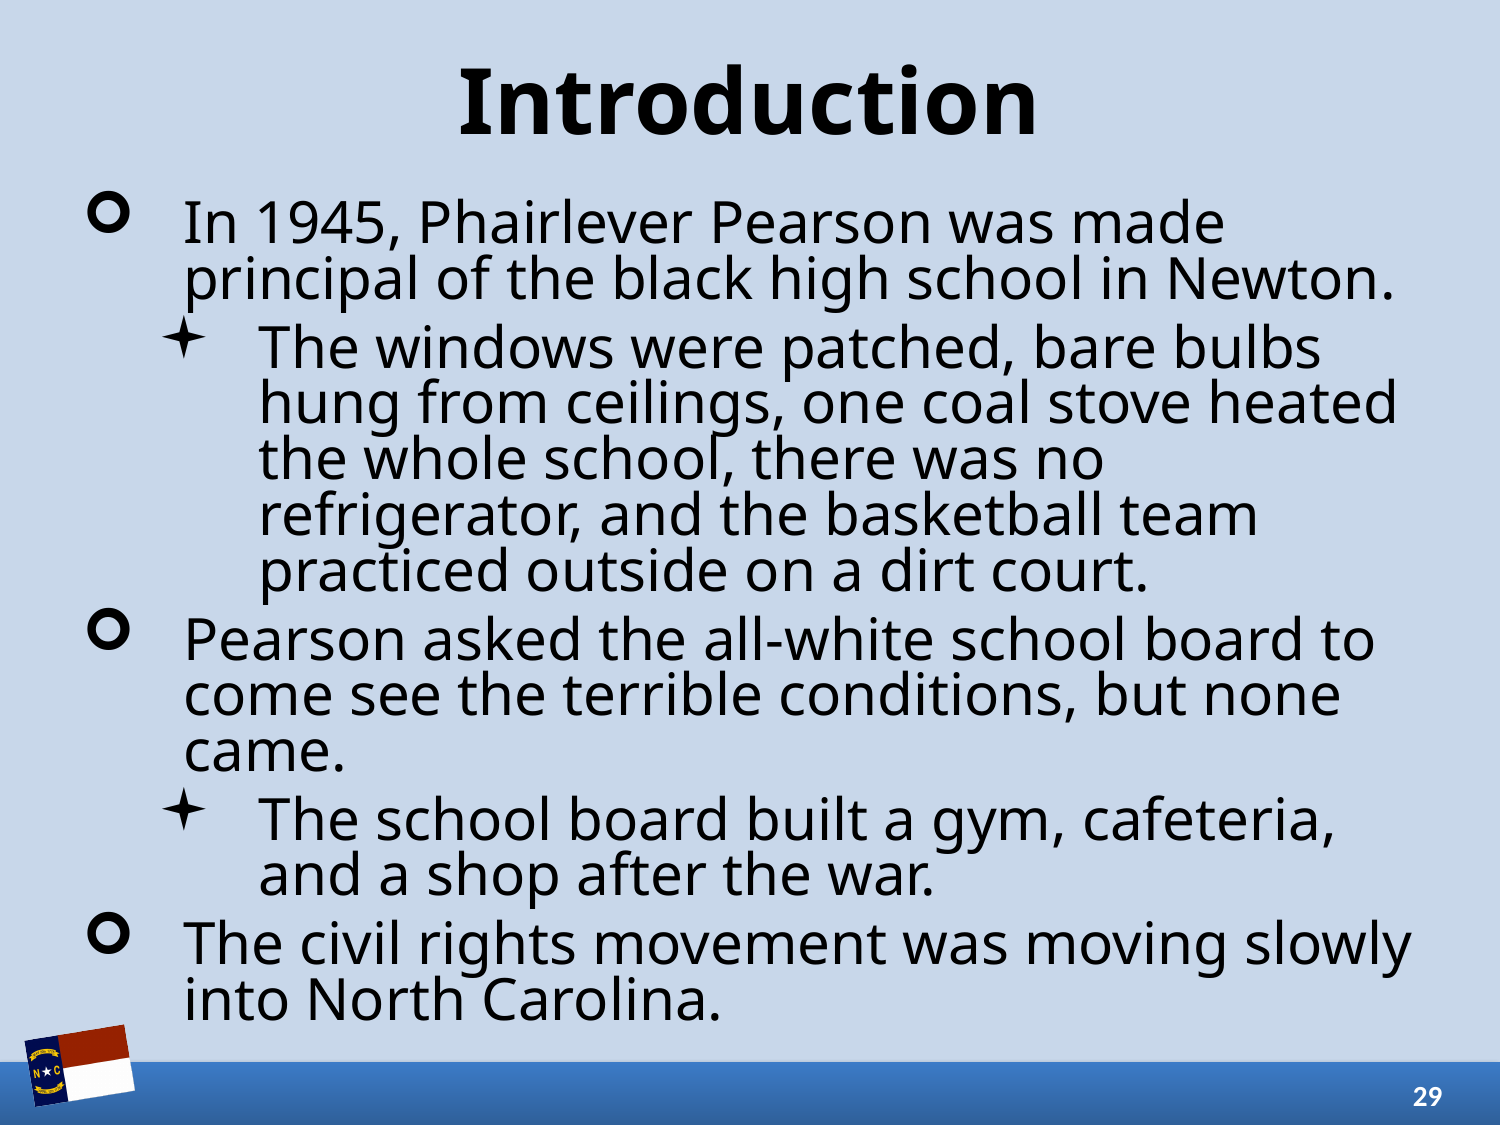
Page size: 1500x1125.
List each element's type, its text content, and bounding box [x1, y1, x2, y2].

slide_number 29 [1398, 1070, 1451, 1120]
list In 1945, Phairlever Pearson was made principal of the black high school in Newton. The windows were patched, bare bulbs hung from ceilings, one coal stove heated the whole school, there was no refrigerator, and the basketball team practiced outside on a dirt court. Pearson asked the all-white school board to come see the terrible conditions, but none came. The school board built a gym, cafeteria, and a shop after the war. The civil rights movement was moving slowly into North Carolina. [74, 191, 1426, 1072]
picture [25, 1033, 135, 1107]
title Introduction [74, 3, 1426, 191]
